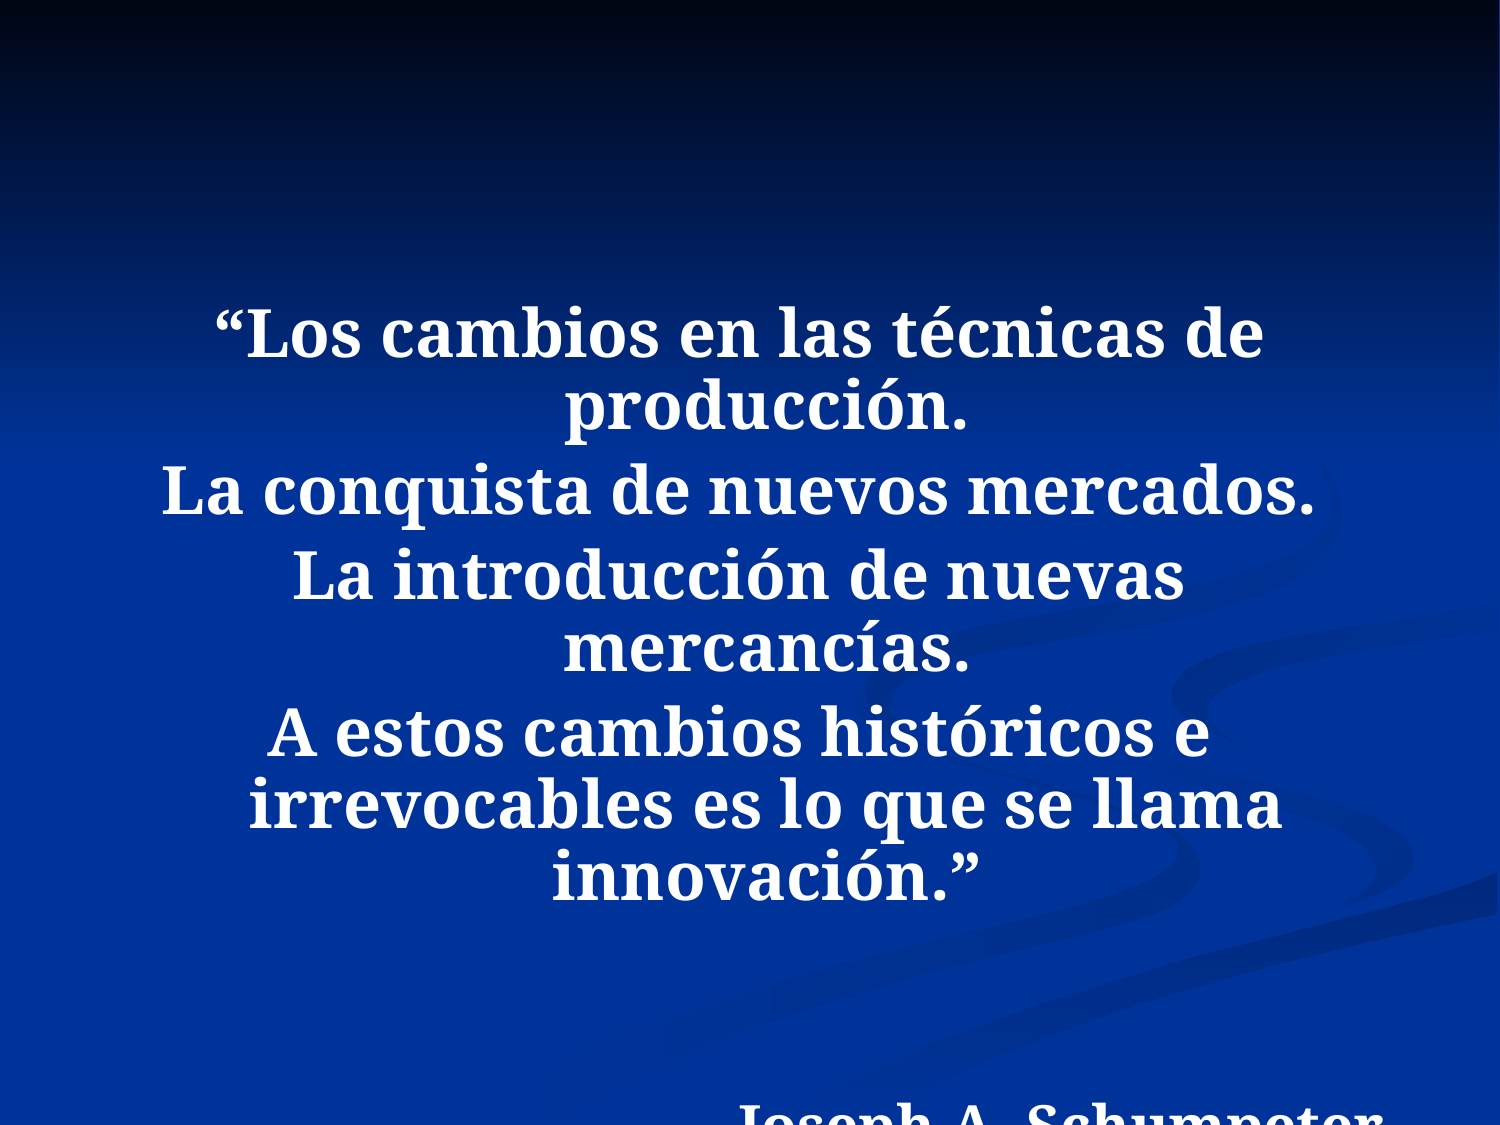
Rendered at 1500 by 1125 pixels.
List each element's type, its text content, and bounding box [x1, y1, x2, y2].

list “Los cambios en las técnicas de producción. La conquista de nuevos mercados. La introducción de nuevas mercancías. A estos cambios históricos e irrevocables es lo que se llama innovación.” Joseph A. Schumpeter [64, 113, 1416, 1012]
